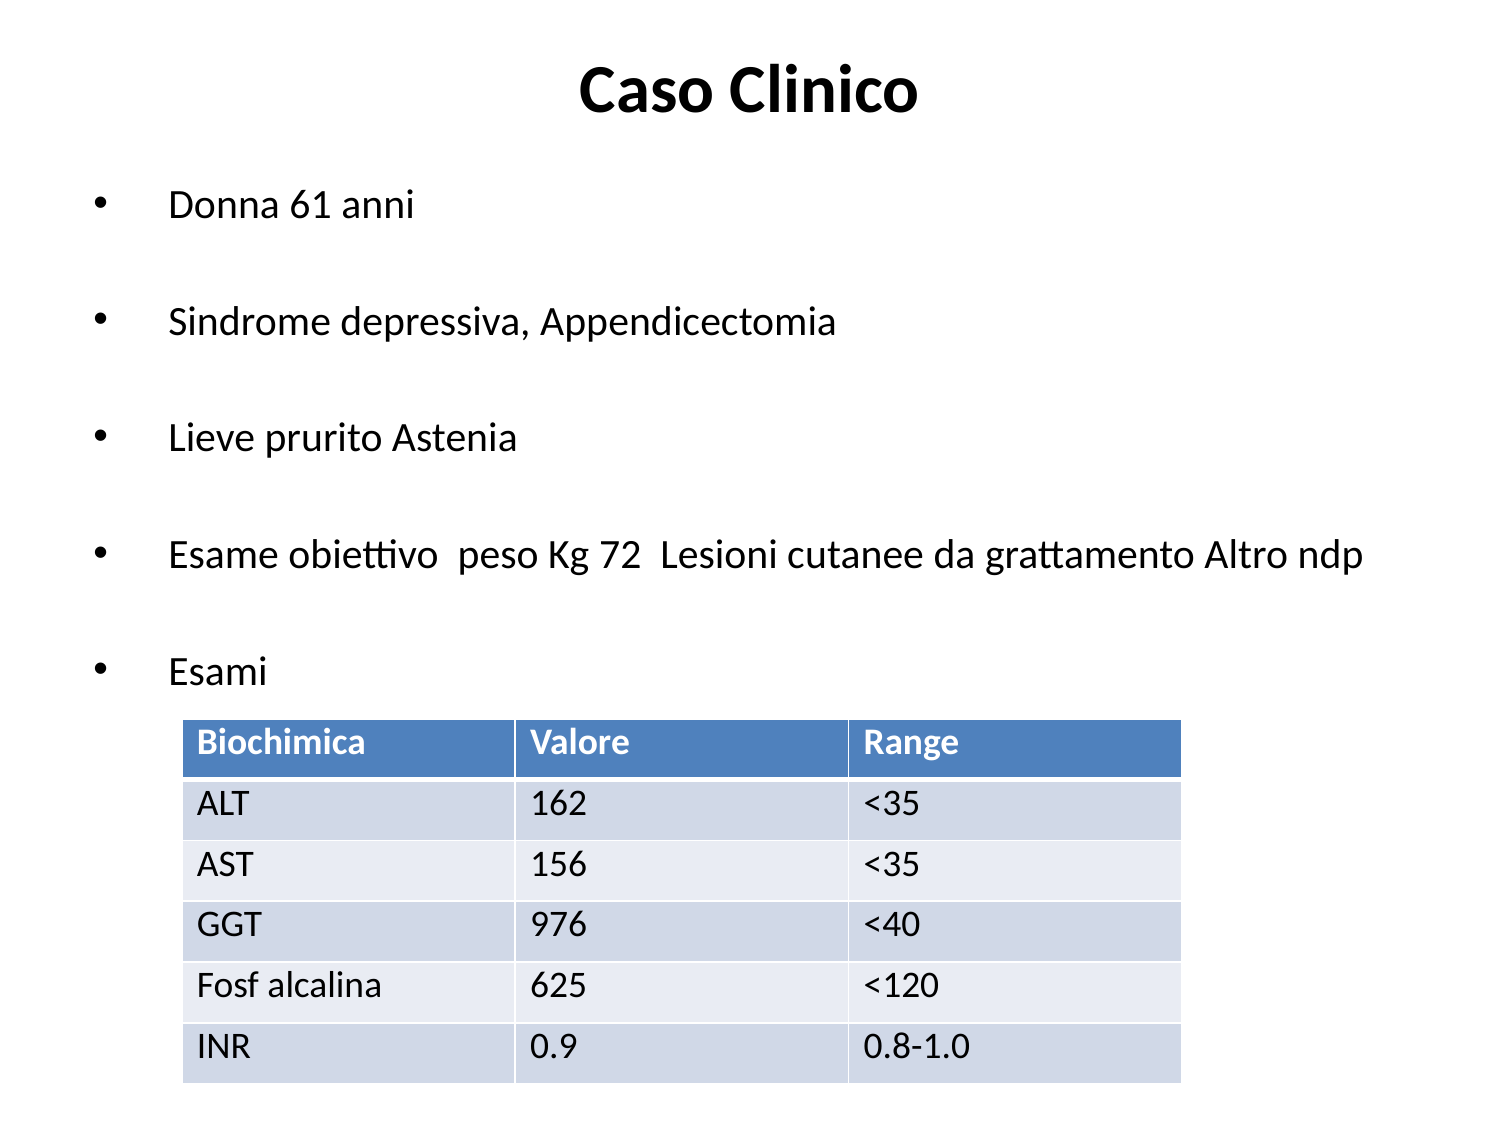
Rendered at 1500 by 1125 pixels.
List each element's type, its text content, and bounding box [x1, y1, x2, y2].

subtitle Donna 61 anni Sindrome depressiva, Appendicectomia Lieve prurito Astenia Esame obiettivo peso Kg 72 Lesioni cutanee da grattamento Altro ndp Esami [78, 169, 1440, 457]
table_cell 976 [516, 902, 848, 961]
title Caso Clinico [112, 35, 1388, 134]
table_header Valore [516, 720, 848, 777]
table_cell Fosf alcalina [183, 963, 514, 1022]
table_cell <35 [849, 782, 1181, 840]
table_cell 0.9 [516, 1024, 848, 1083]
table_cell 625 [516, 963, 848, 1022]
table_cell <35 [849, 841, 1181, 900]
table_cell 0.8-1.0 [849, 1024, 1181, 1083]
table_cell ALT [183, 782, 514, 840]
table_cell 156 [516, 841, 848, 900]
table_cell AST [183, 841, 514, 900]
table_cell <40 [849, 902, 1181, 961]
table_header Range [849, 720, 1181, 777]
table_cell GGT [183, 902, 514, 961]
table_cell INR [183, 1024, 514, 1083]
table_cell 162 [516, 782, 848, 840]
table_header Biochimica [183, 720, 514, 777]
table_cell <120 [849, 963, 1181, 1022]
